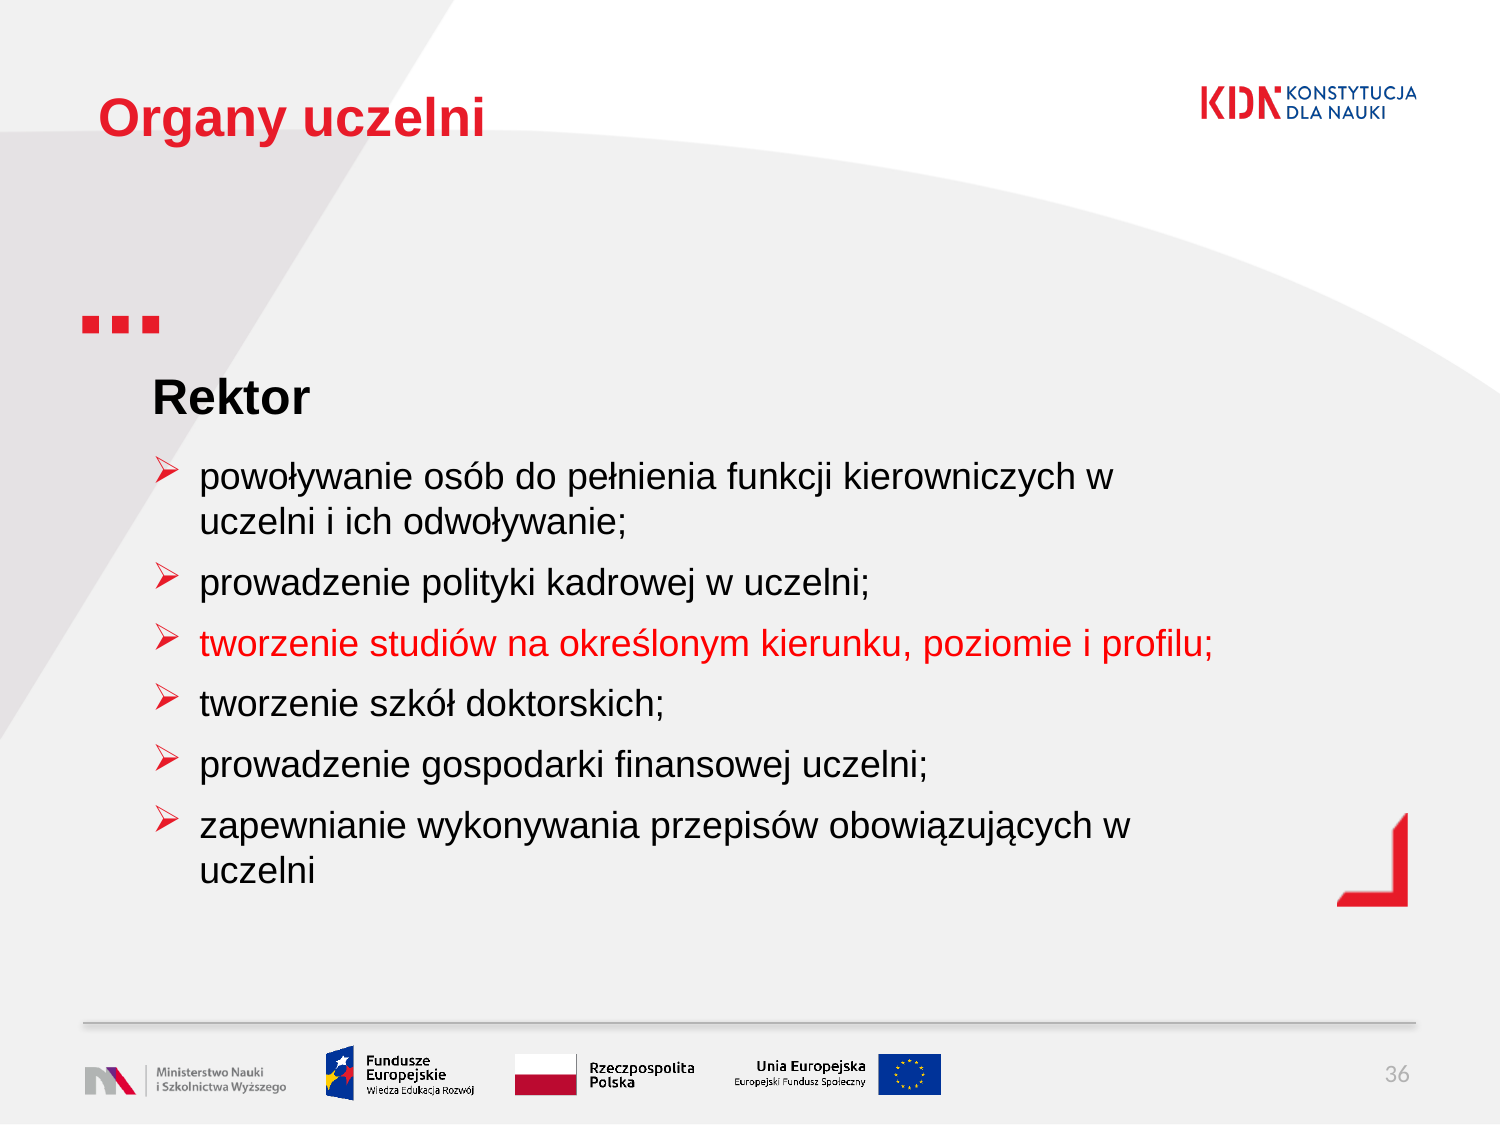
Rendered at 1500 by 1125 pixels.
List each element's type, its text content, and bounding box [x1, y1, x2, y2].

title Organy uczelni [83, 74, 1170, 143]
slide_number 36 [1074, 1042, 1425, 1103]
list powoływanie osób do pełnienia funkcji kierowniczych w uczelni i ich odwoływanie; prowadzenie polityki kadrowej w uczelni; tworzenie studiów na określonym kierunku, poziomie i profilu; tworzenie szkół doktorskich; prowadzenie gospodarki finansowej uczelni; zapewnianie wykonywania przepisów obowiązujących w uczelni [137, 444, 1243, 901]
text_box Rektor [137, 357, 1259, 433]
picture [0, 0, 1500, 1125]
